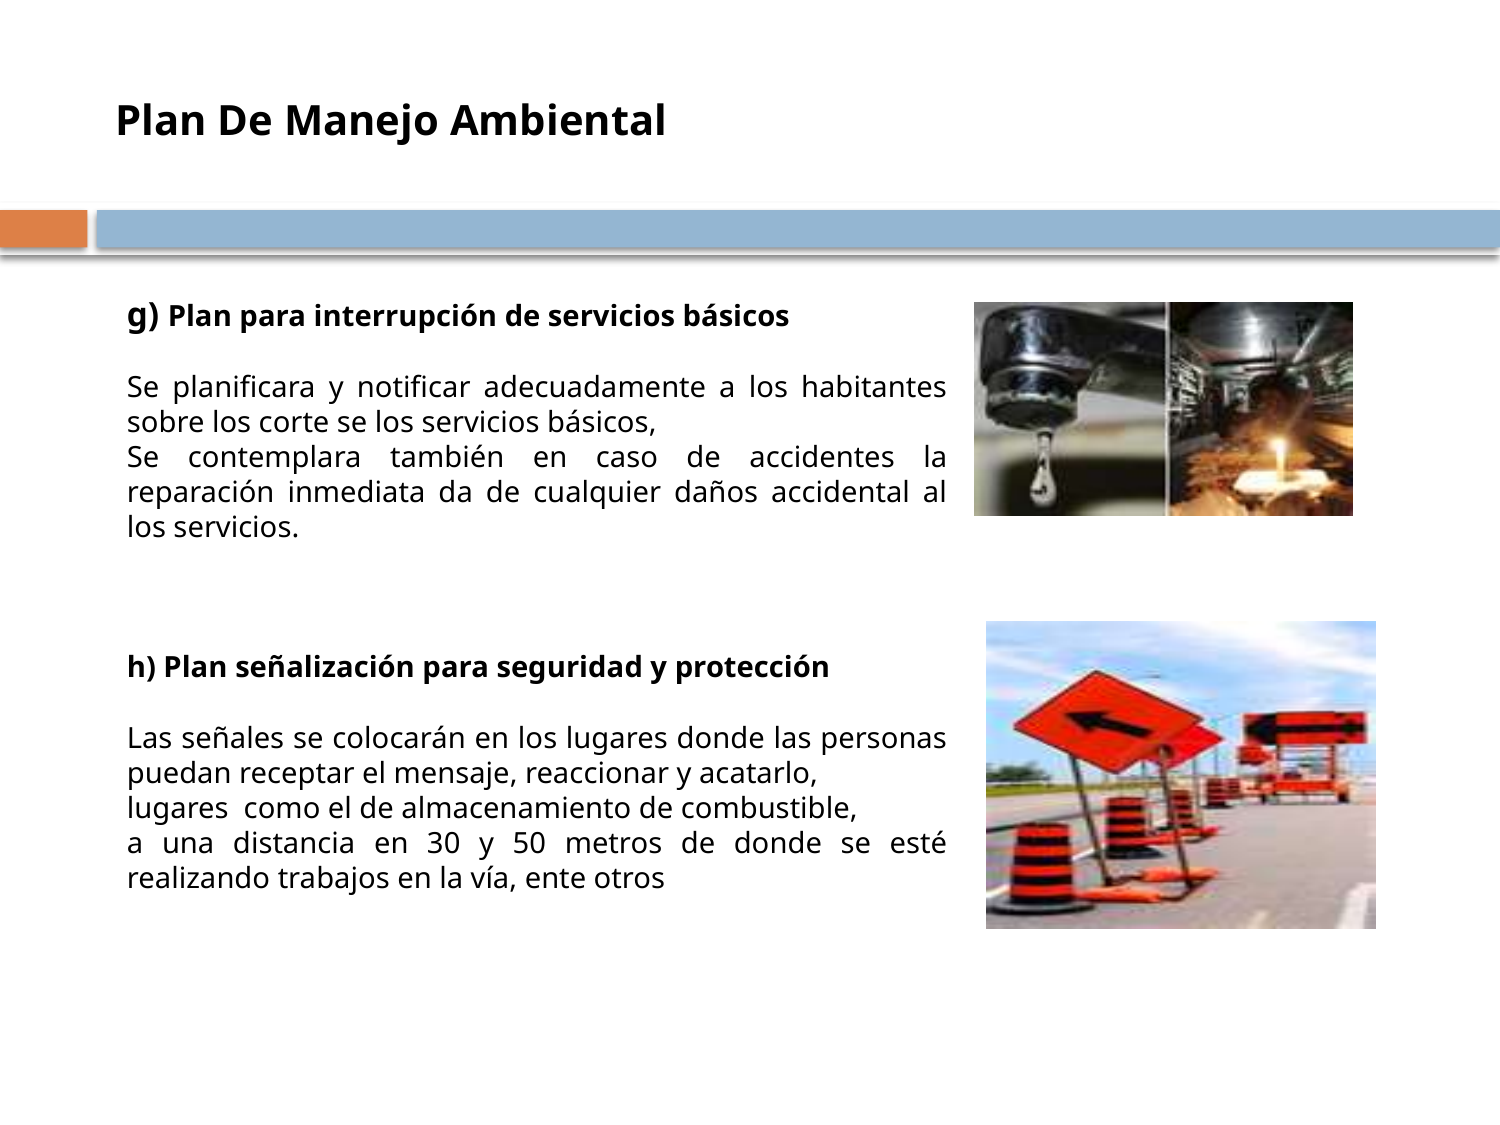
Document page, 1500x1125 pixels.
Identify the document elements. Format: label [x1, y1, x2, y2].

picture [985, 621, 1377, 929]
list [112, 285, 963, 1024]
title [100, 37, 1438, 200]
picture [974, 302, 1353, 516]
